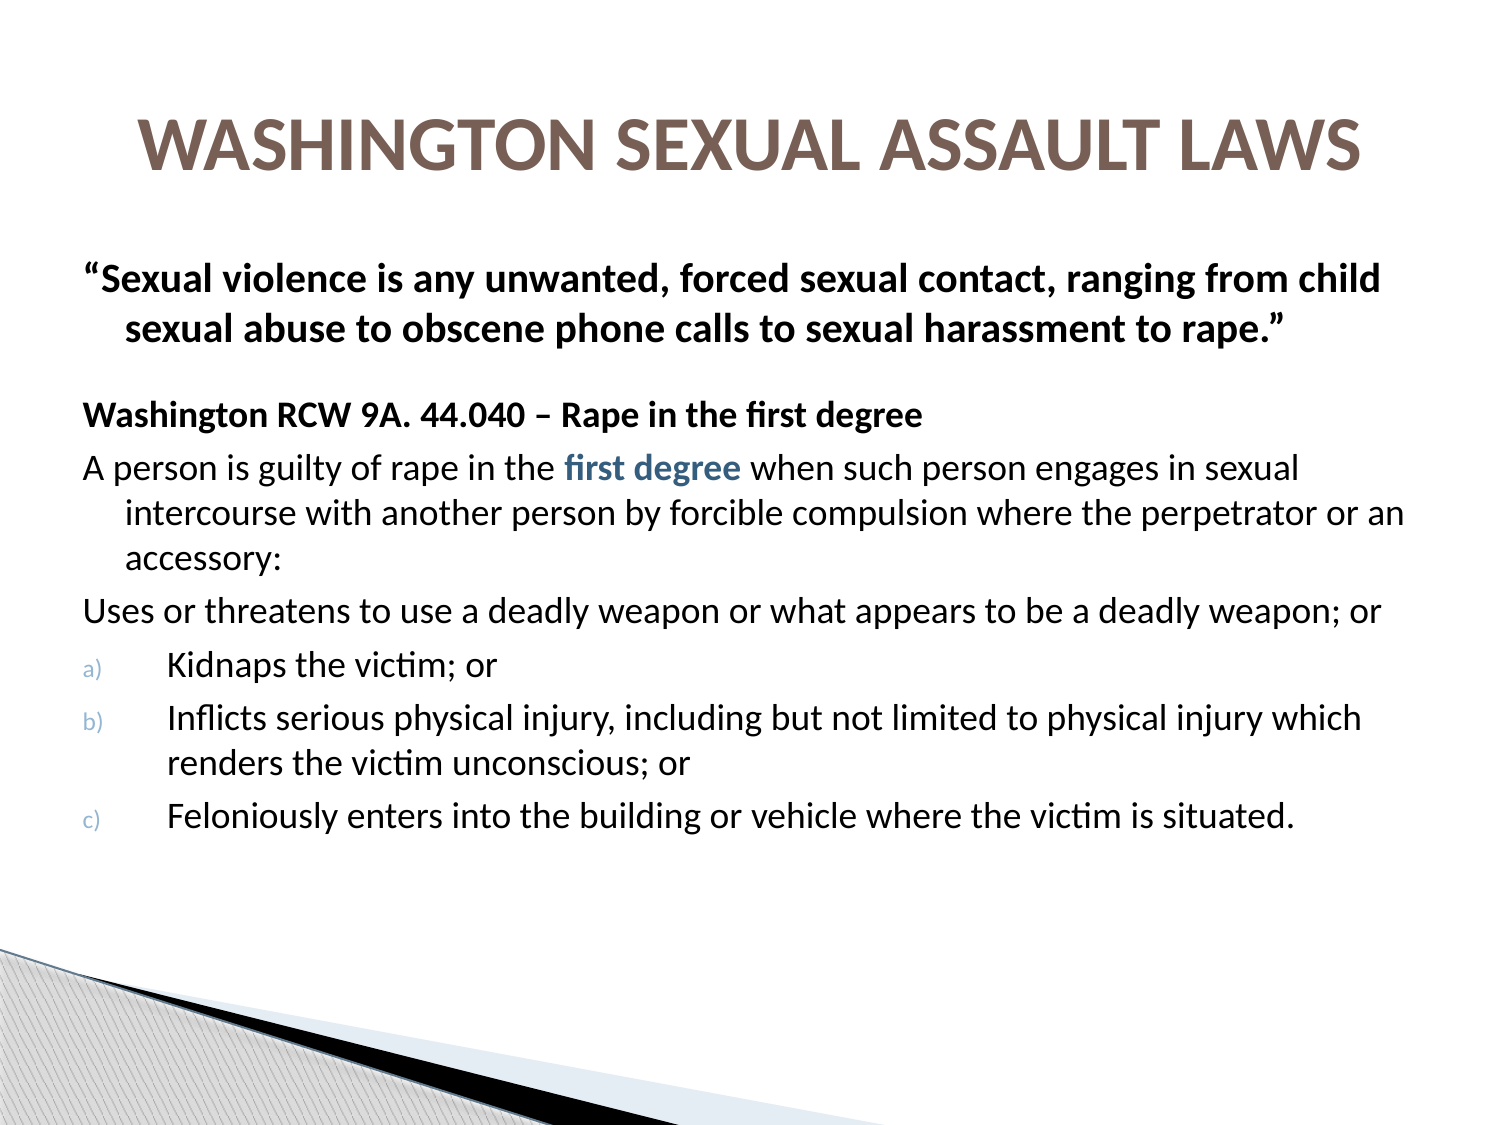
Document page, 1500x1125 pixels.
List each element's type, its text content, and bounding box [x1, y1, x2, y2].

list “Sexual violence is any unwanted, forced sexual contact, ranging from child sexual abuse to obscene phone calls to sexual harassment to rape.” Washington RCW 9A. 44.040 – Rape in the first degree A person is guilty of rape in the first degree when such person engages in sexual intercourse with another person by forcible compulsion where the perpetrator or an accessory: Uses or threatens to use a deadly weapon or what appears to be a deadly weapon; or Kidnaps the victim; or Inflicts serious physical injury, including but not limited to physical injury which renders the victim unconscious; or Feloniously enters into the building or vehicle where the victim is situated. [50, 243, 1425, 1025]
title WASHINGTON SEXUAL ASSAULT LAWS [75, 45, 1425, 233]
